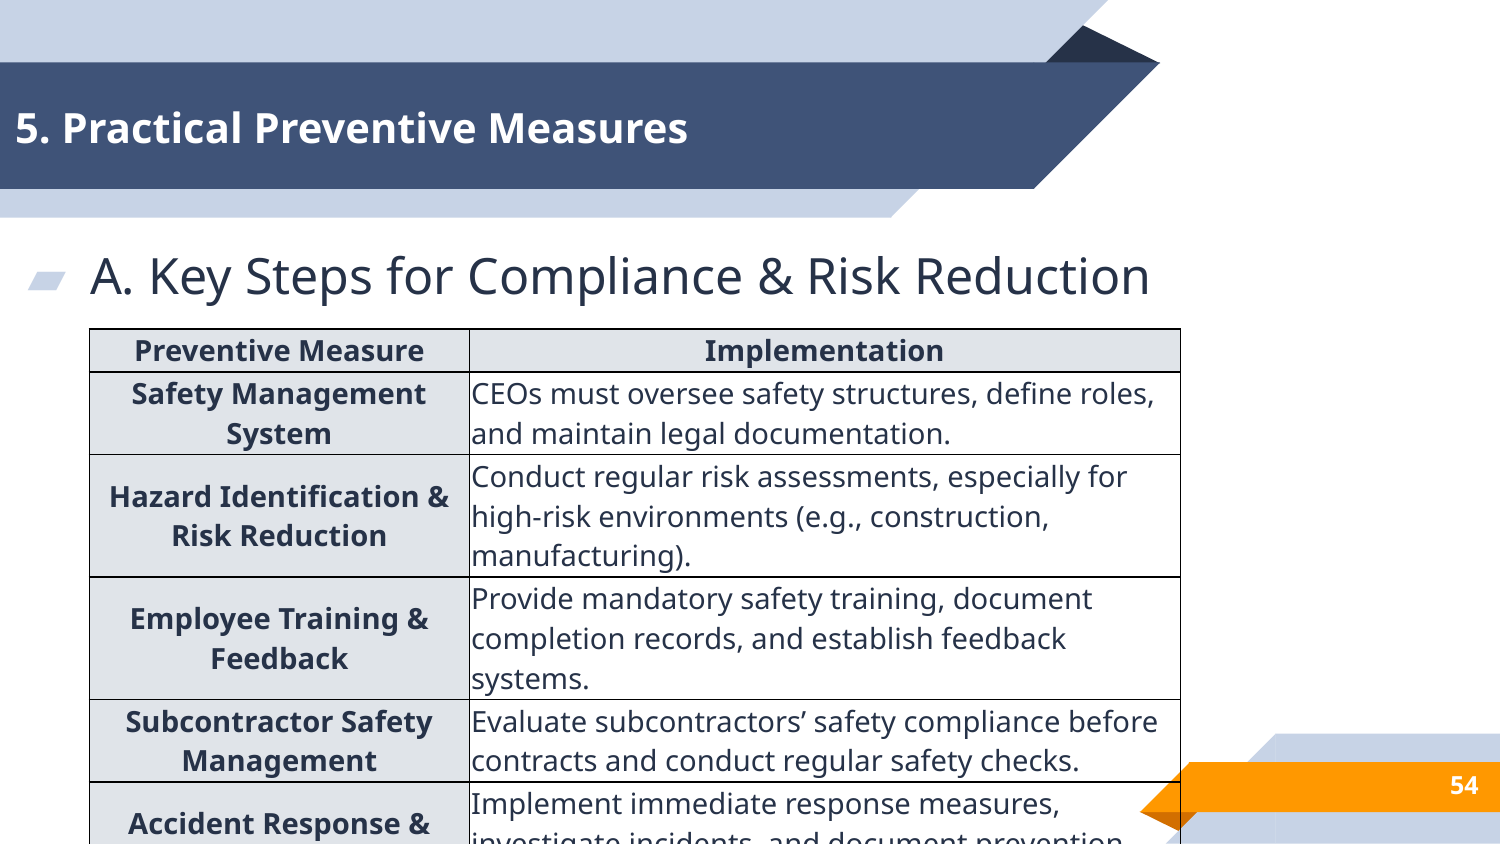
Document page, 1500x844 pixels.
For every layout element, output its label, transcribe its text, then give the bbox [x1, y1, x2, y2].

table_header Preventive Measure [90, 330, 469, 371]
table_cell Hazard Identification & Risk Reduction [90, 455, 469, 576]
table_header Implementation [470, 330, 1180, 371]
table_cell Accident Response & Prevention [90, 783, 469, 844]
table_cell CEOs must oversee safety structures, define roles, and maintain legal documentation. [470, 373, 1180, 454]
table_cell Provide mandatory safety training, document completion records, and establish feedback systems. [470, 578, 1180, 699]
slide_number 54 [1249, 760, 1494, 813]
table_cell Implement immediate response measures, investigate incidents, and document prevention actions. [470, 783, 1180, 844]
table_cell Conduct regular risk assessments, especially for high-risk environments (e.g., construction, manufacturing). [470, 455, 1180, 576]
table_cell Employee Training & Feedback [90, 578, 469, 699]
table_cell Evaluate subcontractors’ safety compliance before contracts and conduct regular safety checks. [470, 700, 1180, 781]
table_cell Safety Management System [90, 373, 469, 454]
list A. Key Steps for Compliance & Risk Reduction [0, 0, 1500, 634]
table_cell Subcontractor Safety Management [90, 700, 469, 781]
